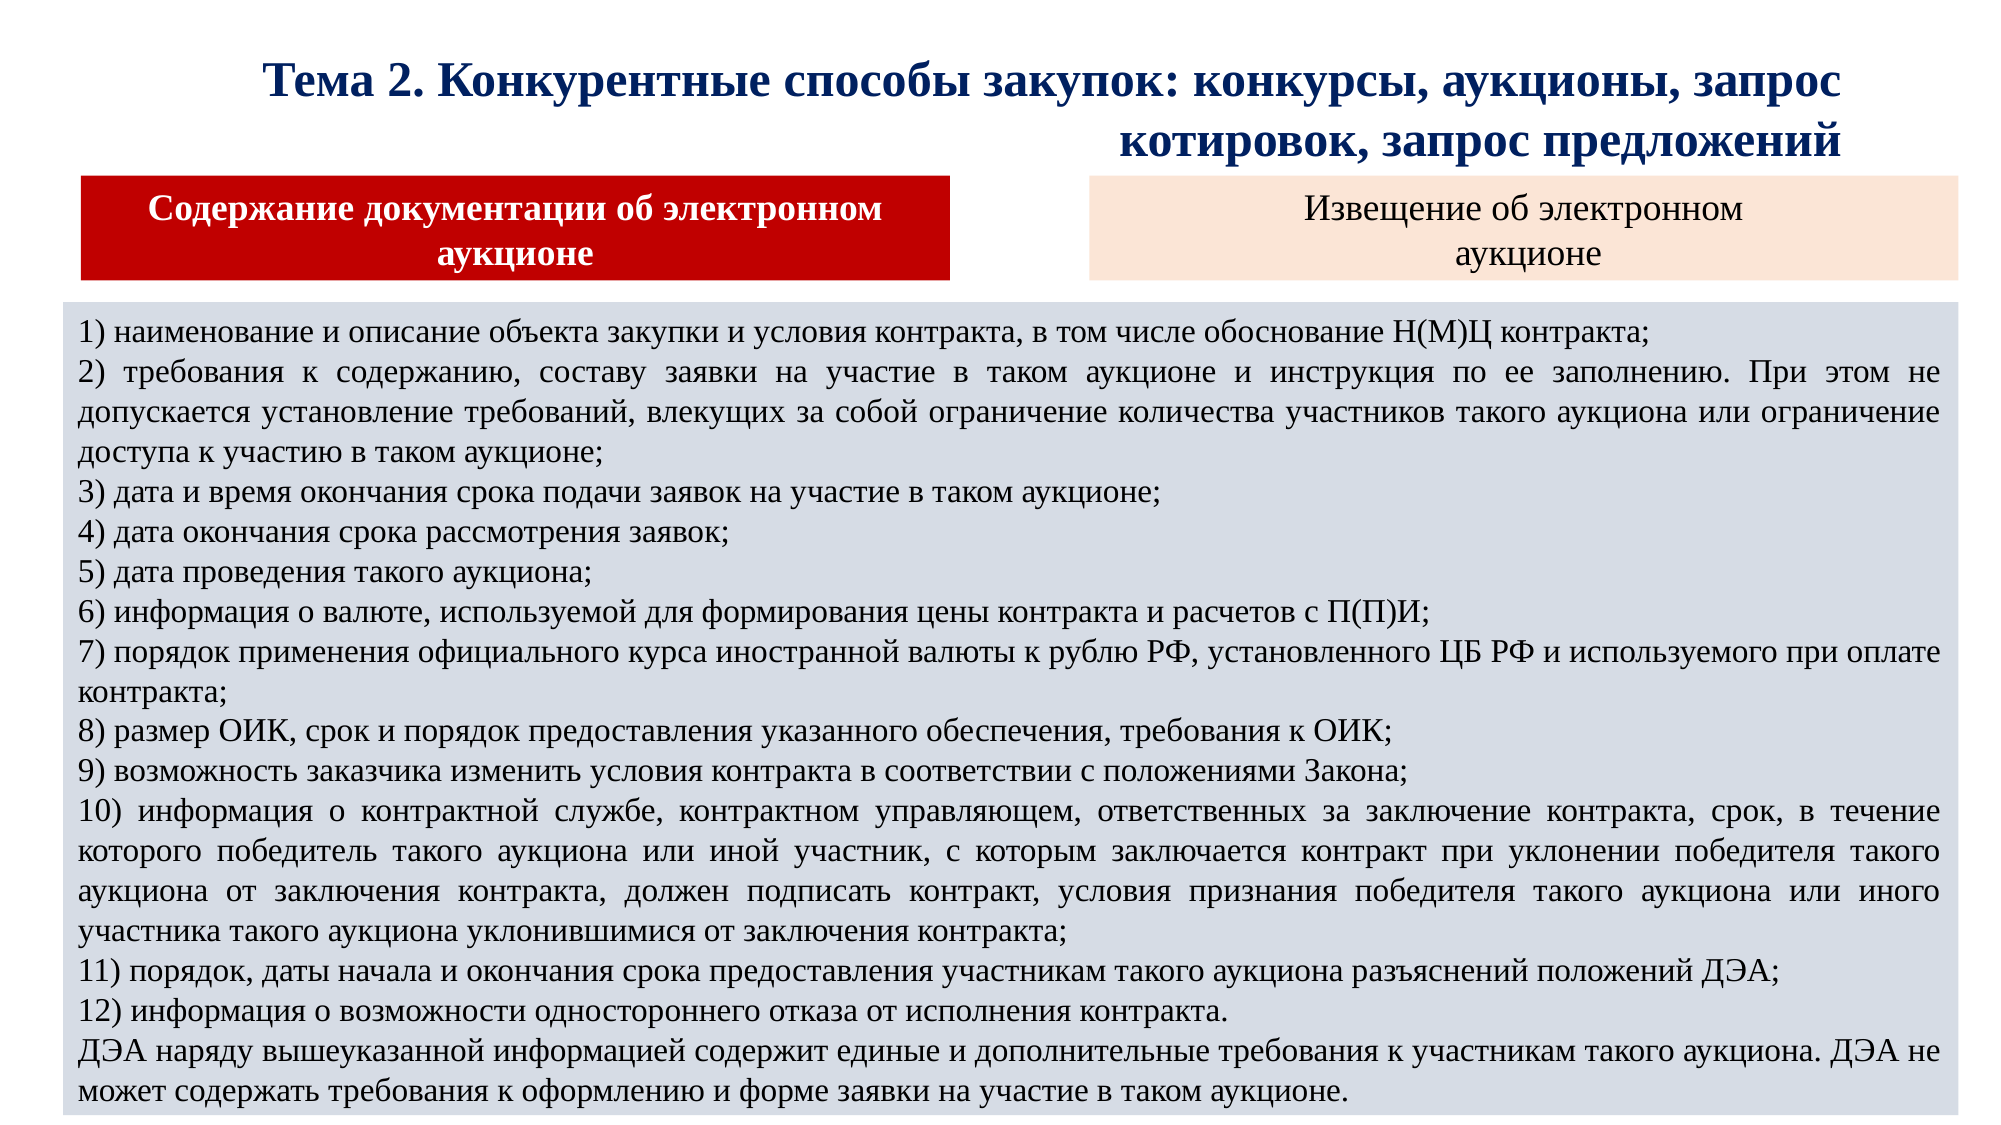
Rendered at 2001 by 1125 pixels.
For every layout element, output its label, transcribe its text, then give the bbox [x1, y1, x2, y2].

text_box Содержание документации об электронном аукционе [80, 175, 950, 281]
text_box Извещение об электронном аукционе [1089, 175, 1959, 281]
text_box Тема 2. Конкурентные способы закупок: конкурсы, аукционы, запрос котировок, запрос предложений [220, 39, 1857, 175]
text_box 1) наименование и описание объекта закупки и условия контракта, в том числе обоснование Н(М)Ц контракта; 2) требования к содержанию, составу заявки на участие в таком аукционе и инструкция по ее заполнению. При этом не допускается установление требований, влекущих за собой ограничение количества участников такого аукциона или ограничение доступа к участию в таком аукционе; 3) дата и время окончания срока подачи заявок на участие в таком аукционе; 4) дата окончания срока рассмотрения заявок; 5) дата проведения такого аукциона; 6) информация о валюте, используемой для формирования цены контракта и расчетов с П(П)И; 7) порядок применения официального курса иностранной валюты к рублю РФ, установленного ЦБ РФ и используемого при оплате контракта; 8) размер ОИК, срок и порядок предоставления указанного обеспечения, требования к ОИК; 9) возможность заказчика изменить условия контракта в соответствии с положениями Закона; 10) информация о контрактной службе, контрактном управляющем, ответственных за заключение контракта, срок, в течение которого победитель такого аукциона или иной участник, с которым заключается контракт при уклонении победителя такого аукциона от заключения контракта, должен подписать контракт, условия признания победителя такого аукциона или иного участника такого аукциона уклонившимися от заключения контракта; 11) порядок, даты начала и окончания срока предоставления участникам такого аукциона разъяснений положений ДЭА; 12) информация о возможности одностороннего отказа от исполнения контракта. ДЭА наряду вышеуказанной информацией содержит единые и дополнительные требования к участникам такого аукциона. ДЭА не может содержать требования к оформлению и форме заявки на участие в таком аукционе. [63, 302, 1959, 1116]
